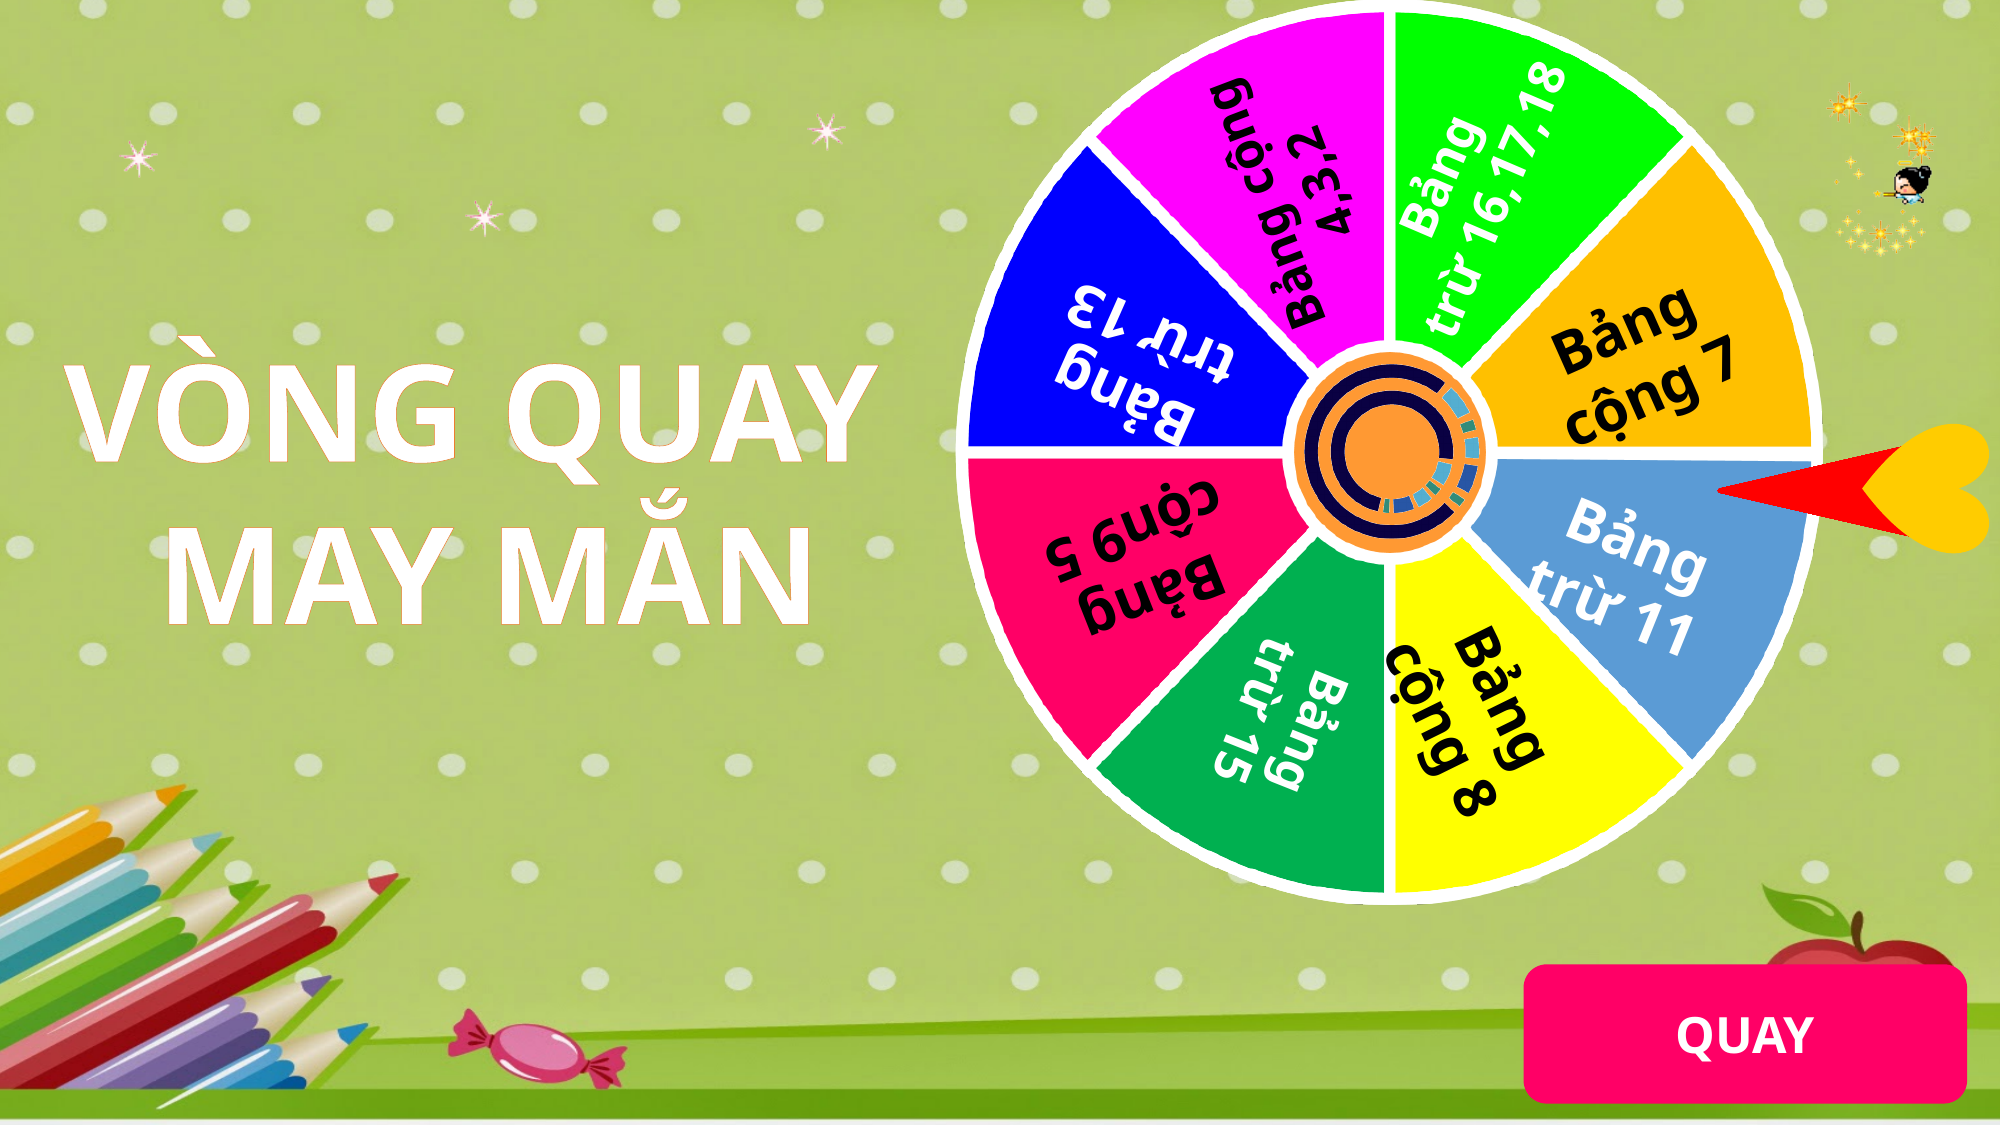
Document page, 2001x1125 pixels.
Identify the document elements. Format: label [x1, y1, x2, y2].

picture [1279, 356, 1503, 547]
text_box [955, 0, 1824, 905]
picture [0, 0, 2000, 1125]
